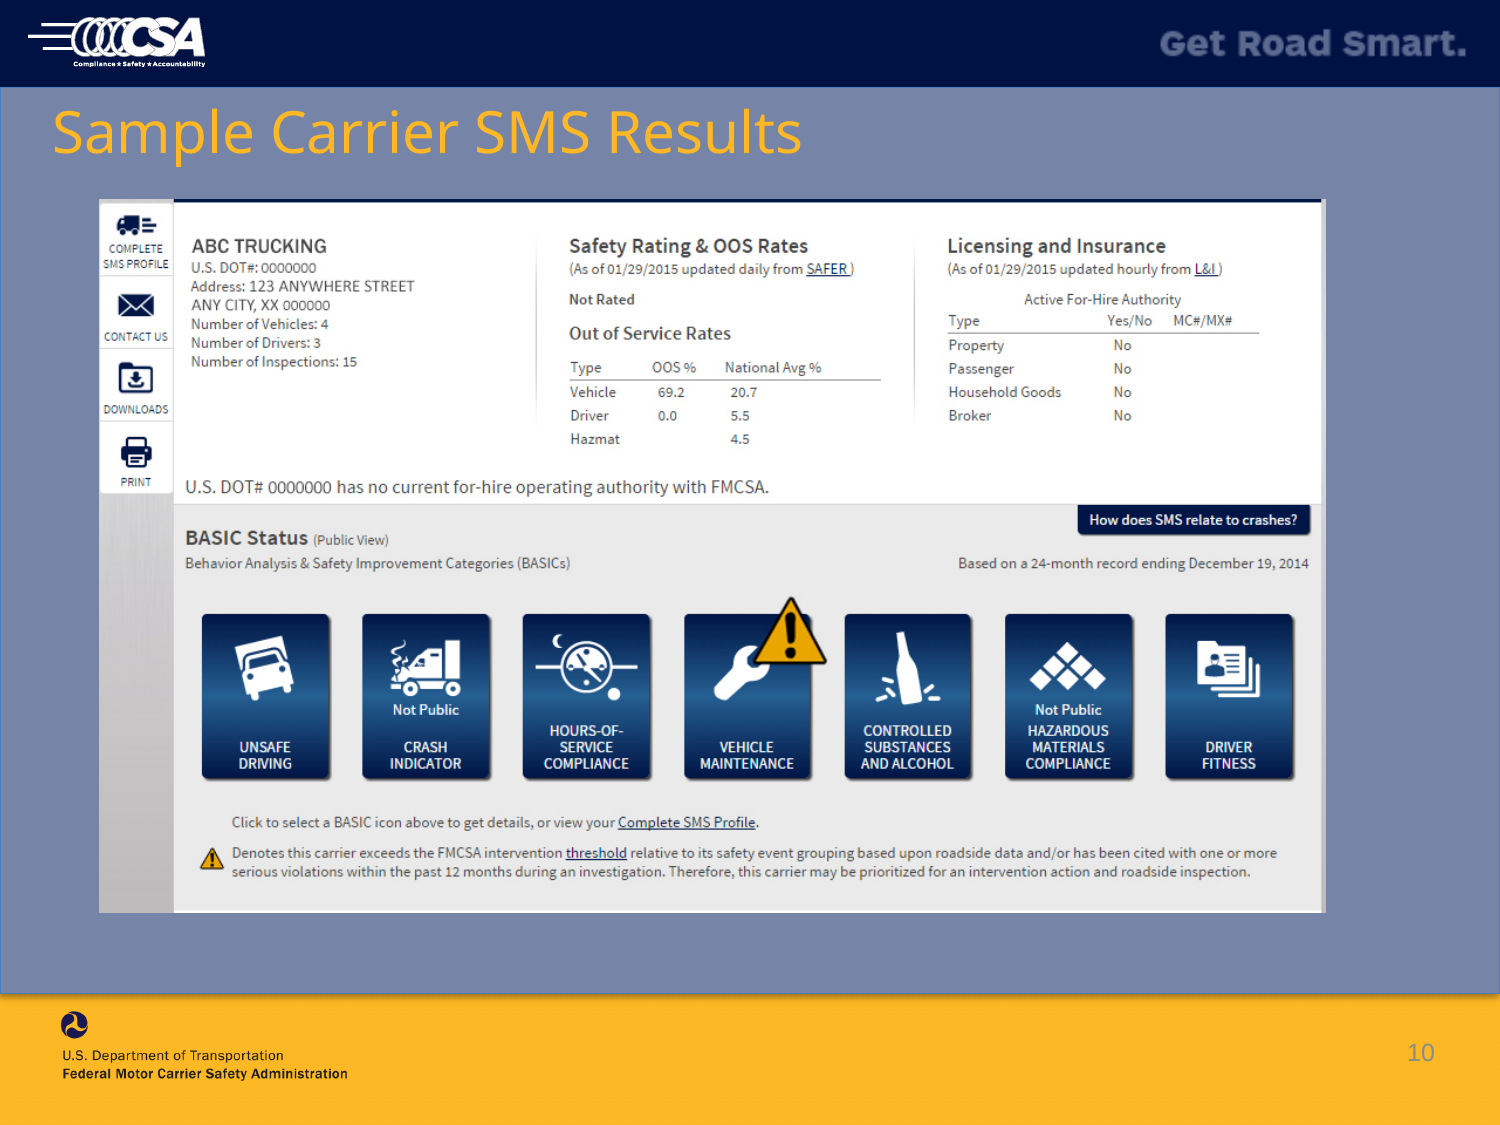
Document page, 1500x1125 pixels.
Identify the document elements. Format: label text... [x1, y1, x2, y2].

picture [0, 994, 1500, 1125]
title Sample Carrier SMS Results [37, 87, 1388, 188]
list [99, 199, 1326, 913]
picture [0, 0, 1500, 87]
slide_number 10 [1100, 1021, 1450, 1082]
